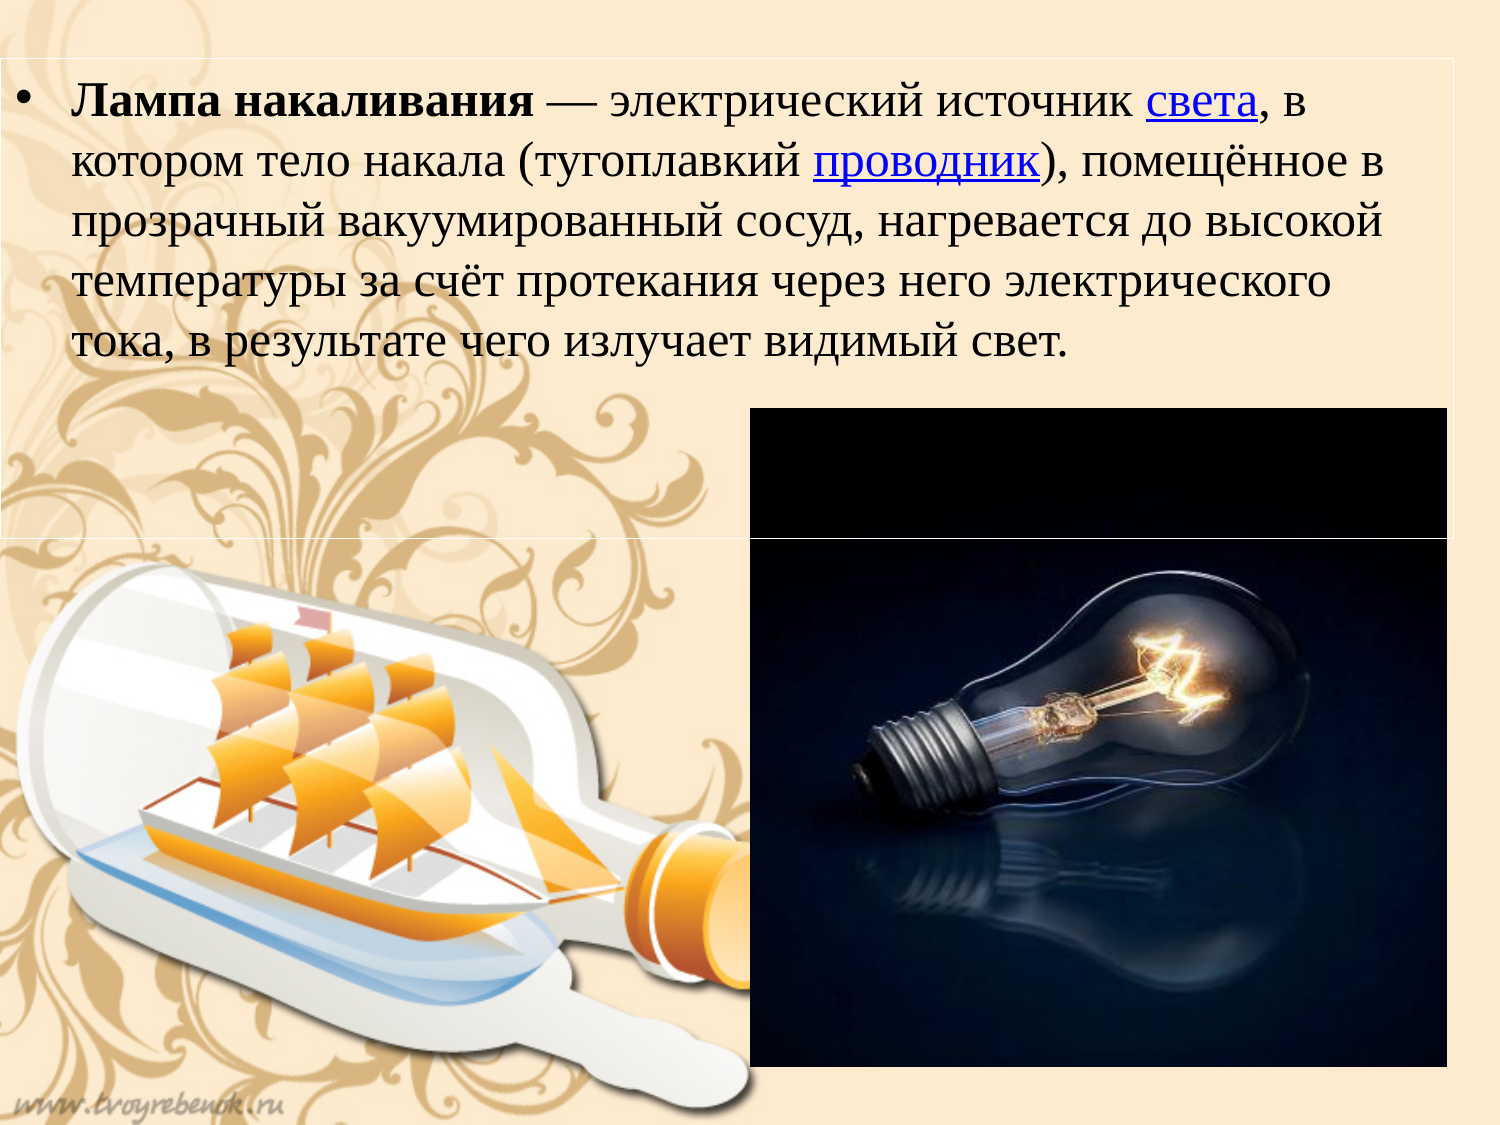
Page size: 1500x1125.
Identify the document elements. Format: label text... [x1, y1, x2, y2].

list Лампа накаливания — электрический источник света, в котором тело накала (тугоплавкий проводник), помещённое в прозрачный вакуумированный сосуд, нагревается до высокой температуры за счёт протекания через него электрического тока, в результате чего излучает видимый свет. [0, 58, 1454, 539]
picture [0, 0, 1500, 1125]
